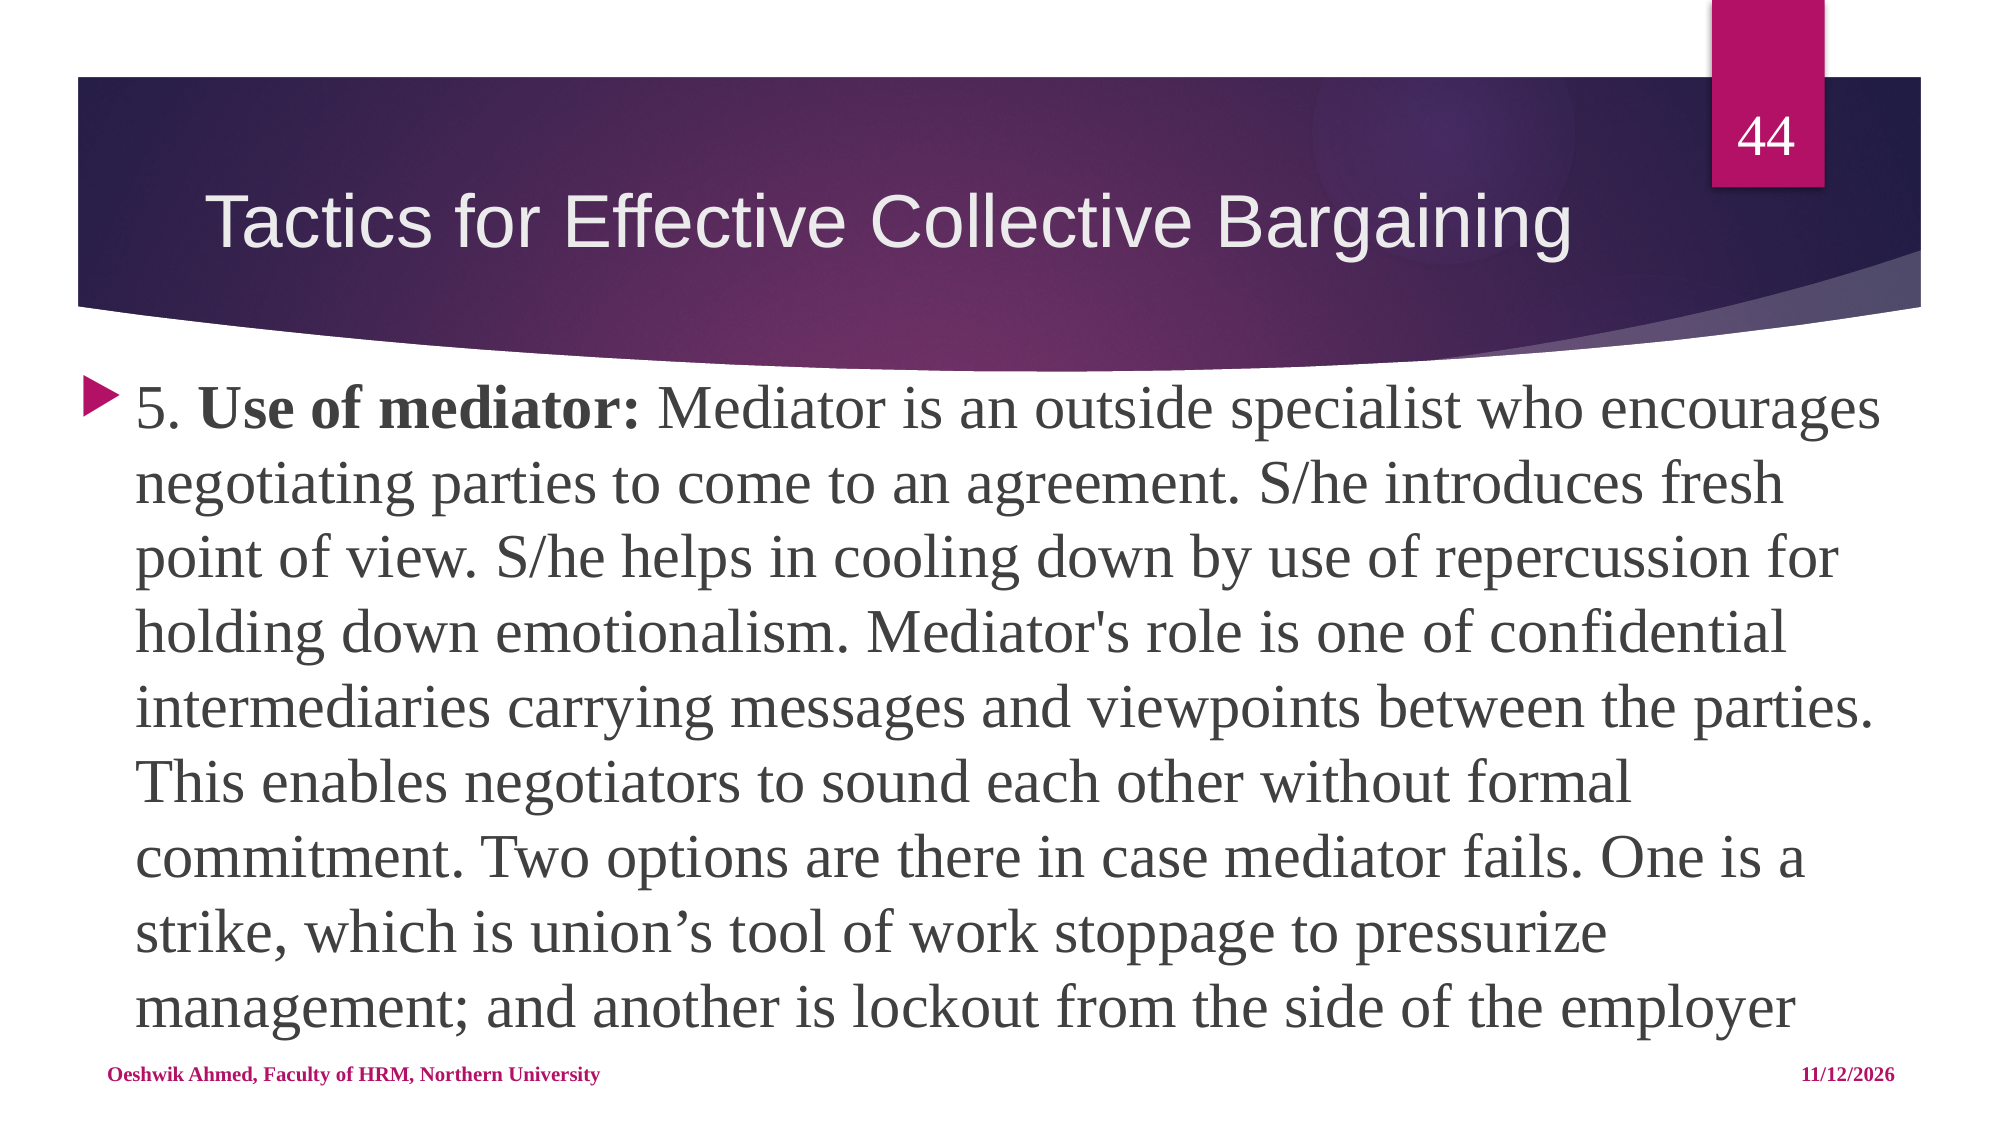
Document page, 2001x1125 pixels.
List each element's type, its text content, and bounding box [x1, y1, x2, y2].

slide_number 44 [1698, 48, 1836, 175]
list 5. Use of mediator: Mediator is an outside specialist who encourages negotiating parties to come to an agreement. S/he introduces fresh point of view. S/he helps in cooling down by use of repercussion for holding down emotionalism. Mediator's role is one of confidential intermediaries carrying messages and viewpoints between the parties. This enables negotiators to sound each other without formal commitment. Two options are there in case mediator fails. One is a strike, which is union’s tool of work stoppage to pressurize management; and another is lockout from the side of the employer [63, 358, 1938, 876]
title Tactics for Effective Collective Bargaining [189, 159, 1627, 276]
footer Oeshwik Ahmed, Faculty of HRM, Northern University [92, 1048, 726, 1099]
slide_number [1747, 1048, 1911, 1099]
